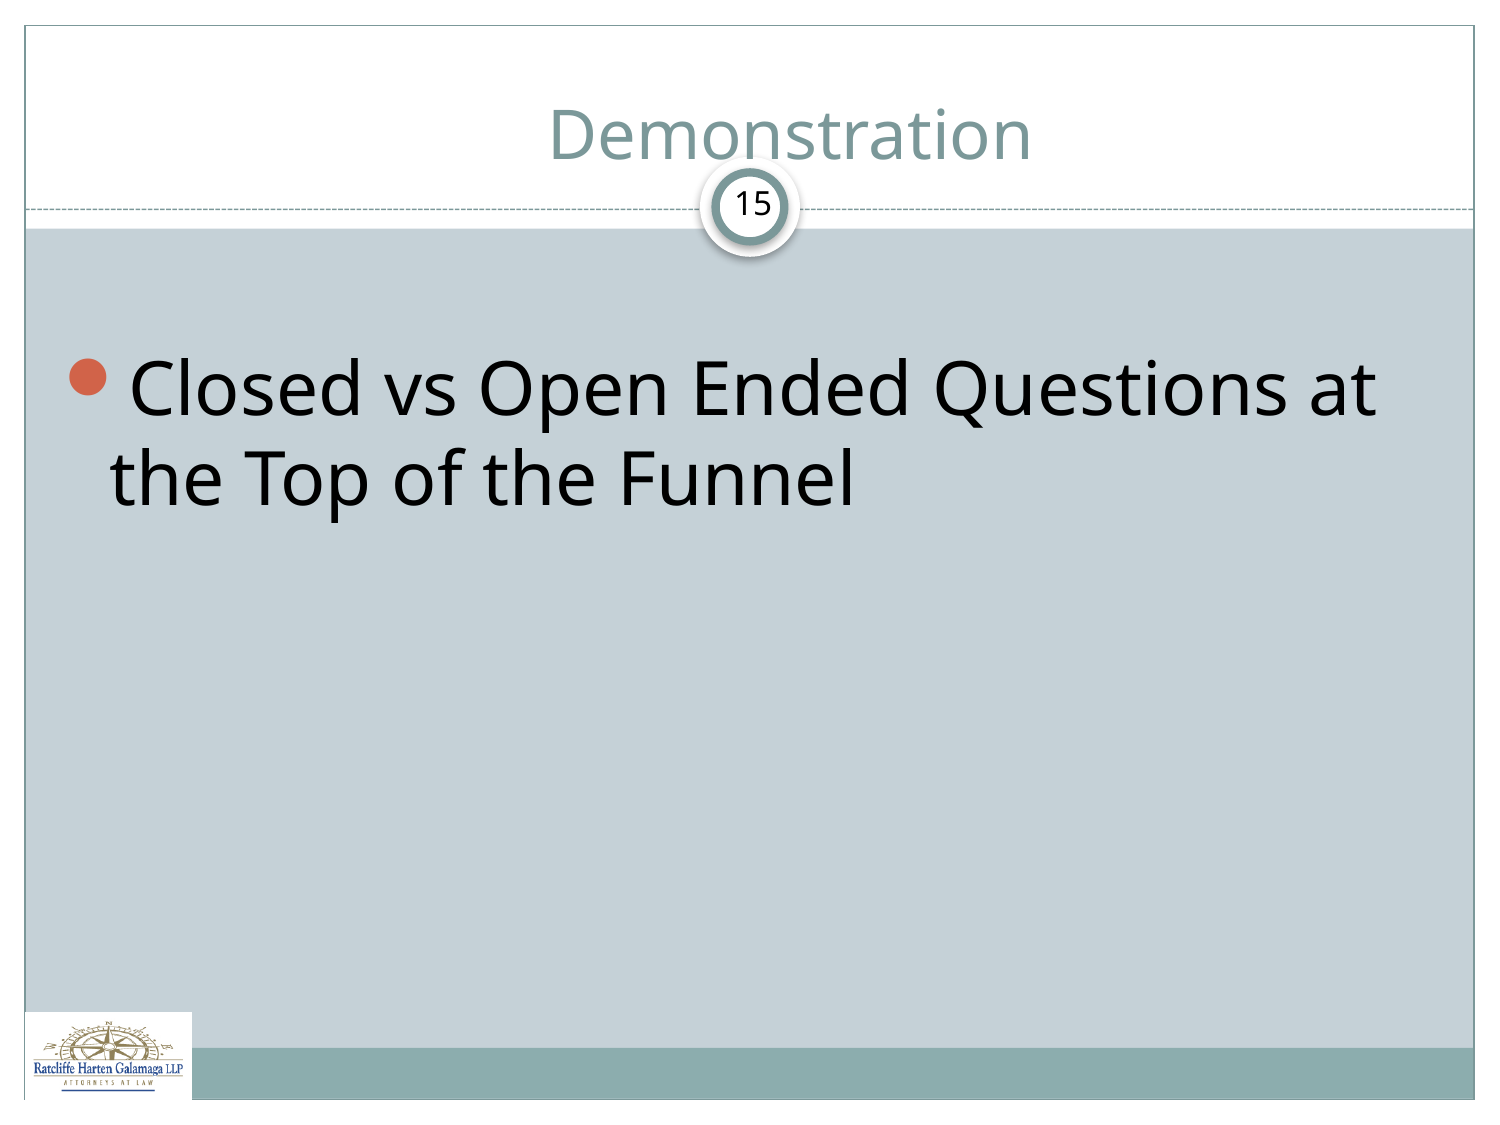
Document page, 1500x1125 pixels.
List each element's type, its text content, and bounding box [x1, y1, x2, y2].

list Closed vs Open Ended Questions at the Top of the Funnel [49, 250, 1445, 1001]
slide_number 15 [715, 168, 791, 241]
title Demonstration [90, 55, 1491, 181]
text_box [24, 1012, 576, 1101]
